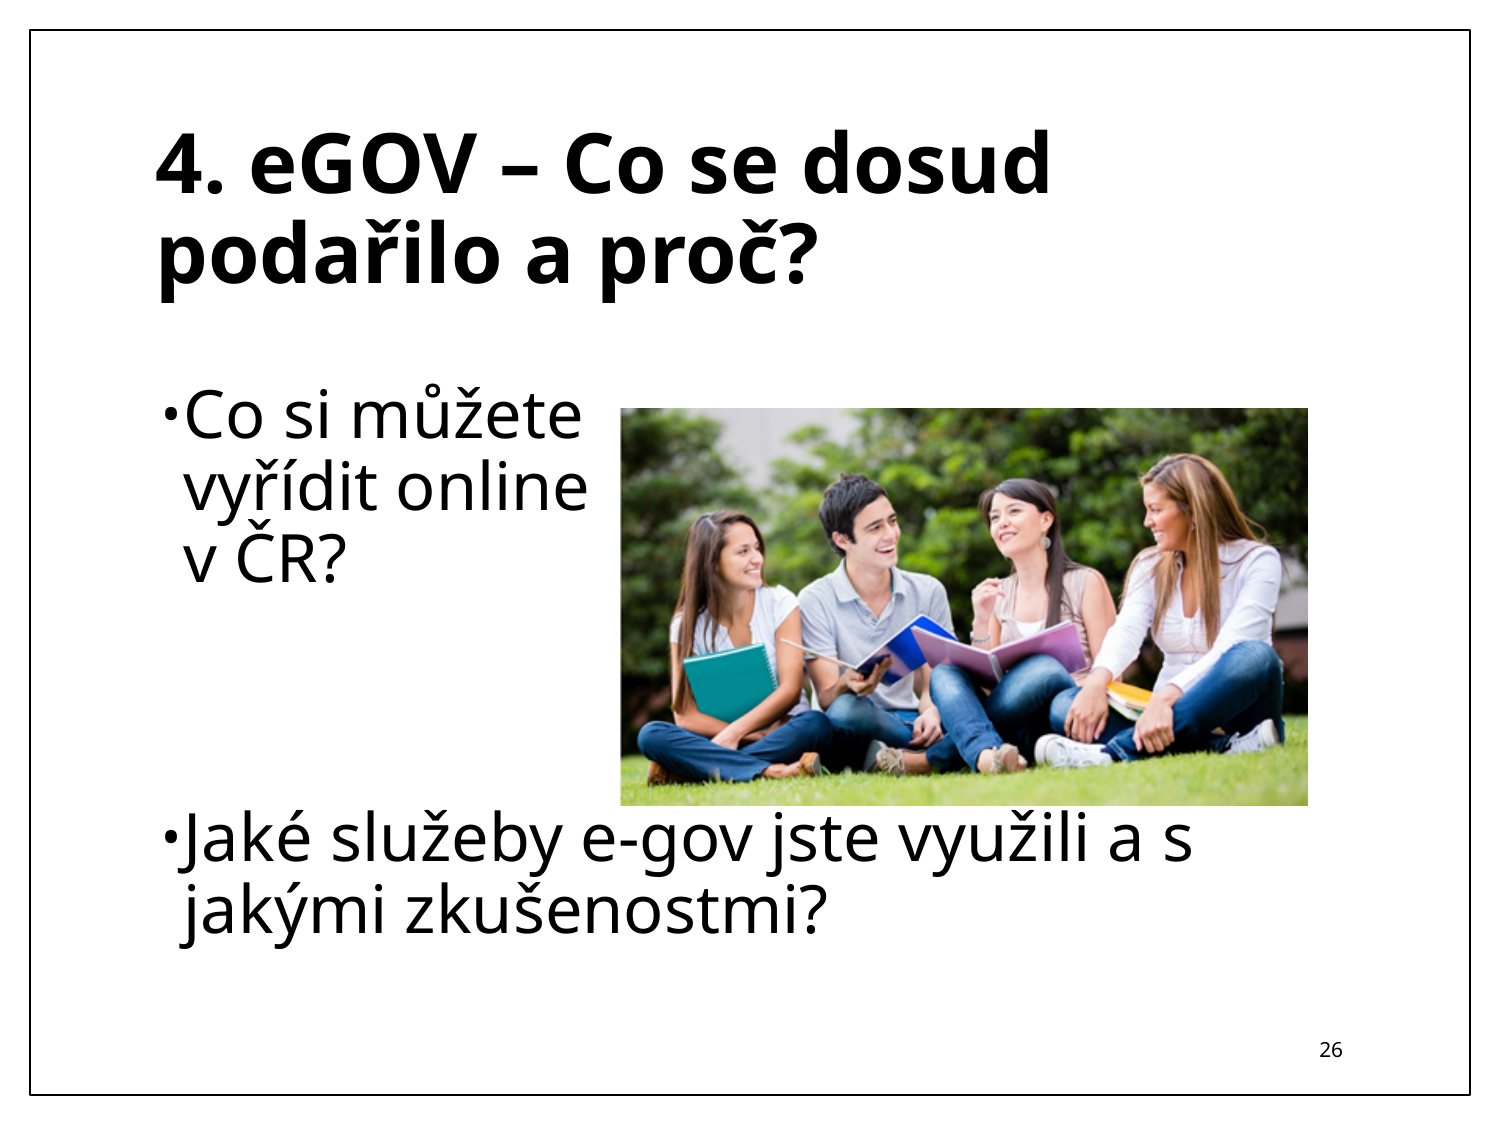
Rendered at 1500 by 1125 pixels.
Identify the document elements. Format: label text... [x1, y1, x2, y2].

picture [619, 408, 1308, 807]
list Co si můžete vyřídit online v ČR? Jaké služeby e-gov jste využili a s jakými zkušenostmi? [140, 373, 1356, 1094]
title 4. eGOV – Co se dosud podařilo a proč? [140, 99, 1356, 323]
slide_number 26 [1147, 1020, 1358, 1081]
